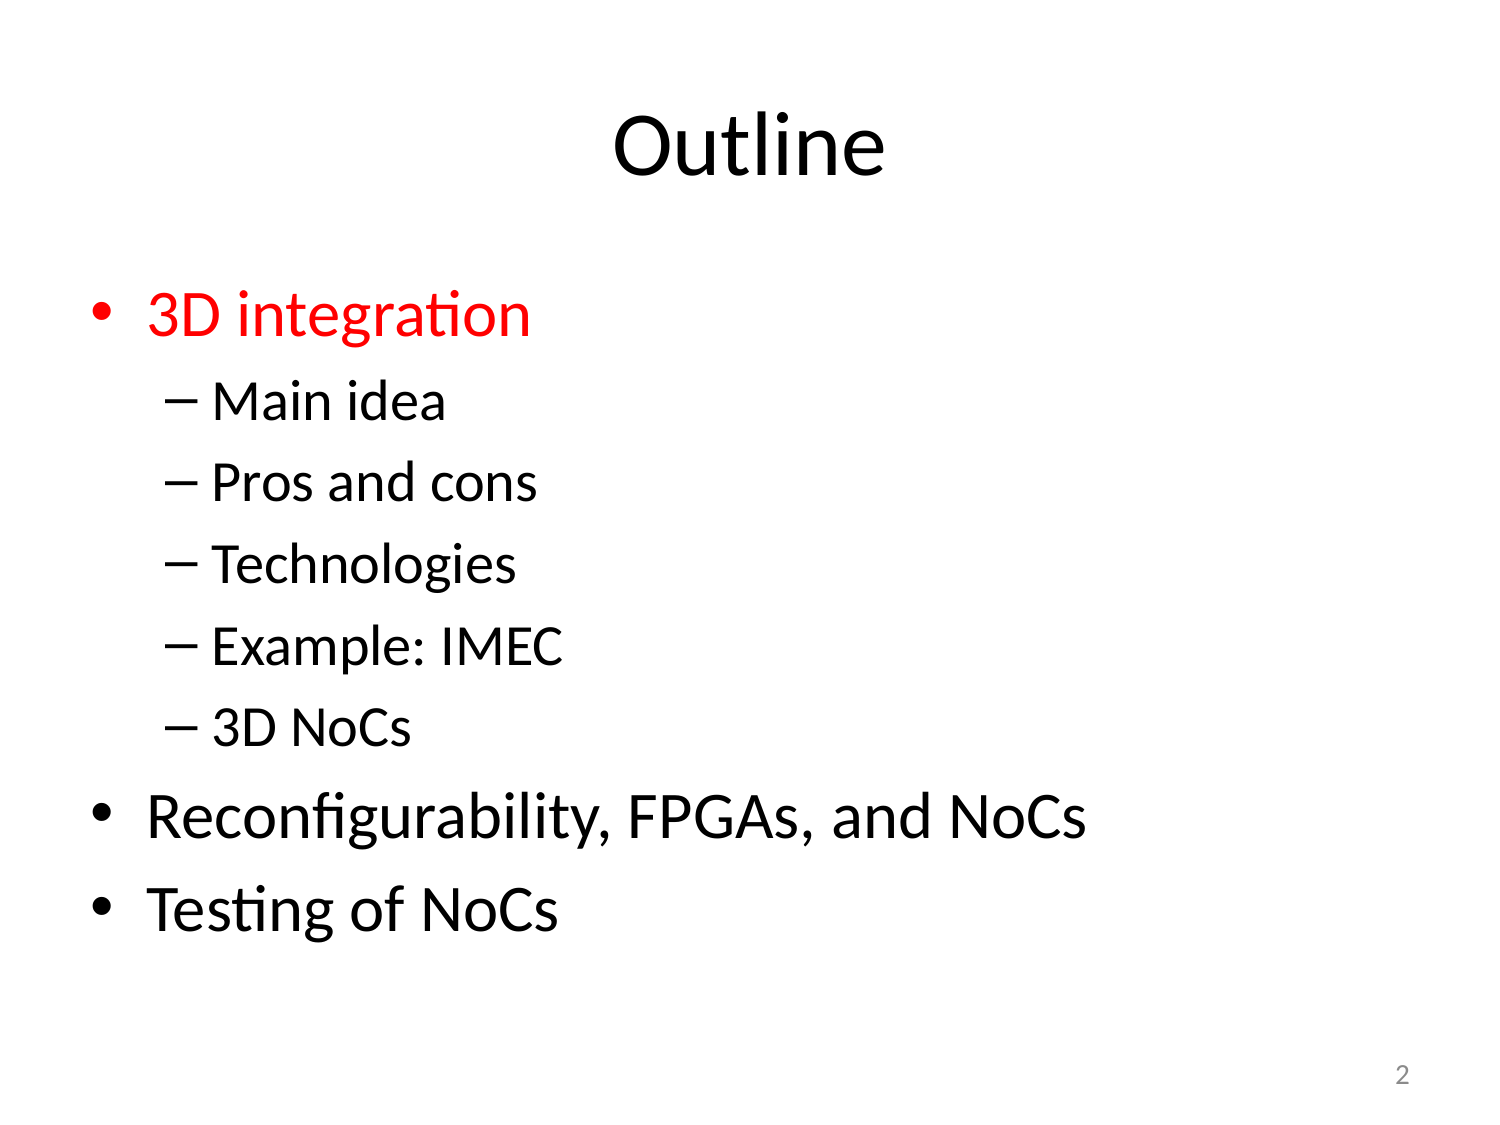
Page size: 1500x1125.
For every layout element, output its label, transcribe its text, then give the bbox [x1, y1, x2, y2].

title Outline [75, 45, 1425, 233]
slide_number 2 [1074, 1042, 1425, 1103]
list 3D integration Main idea Pros and cons Technologies Example: IMEC 3D NoCs Reconfigurability, FPGAs, and NoCs Testing of NoCs [75, 262, 1425, 1005]
